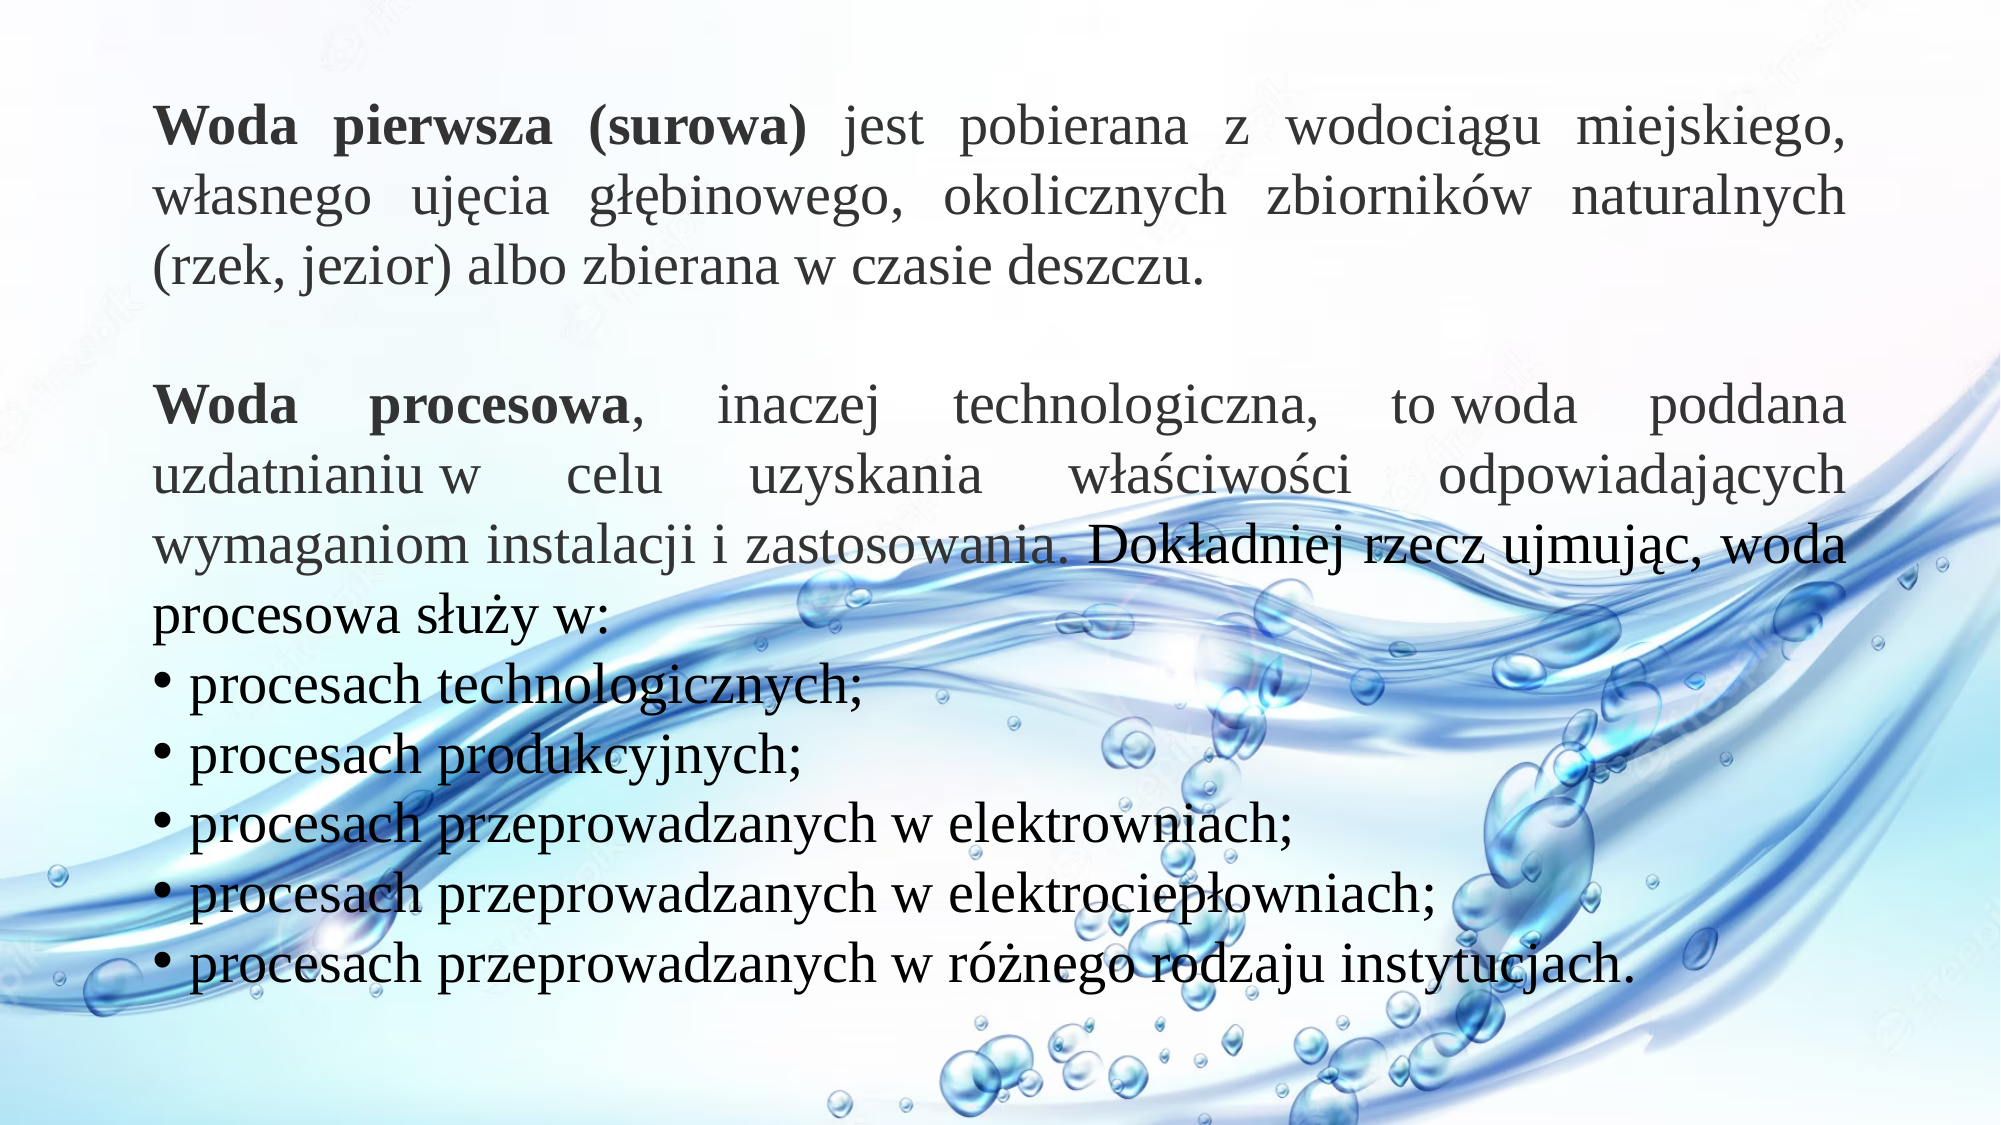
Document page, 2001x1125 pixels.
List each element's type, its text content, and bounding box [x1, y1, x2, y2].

list Woda pierwsza (surowa) jest pobierana z wodociągu miejskiego, własnego ujęcia głębinowego, okolicznych zbiorników naturalnych (rzek, jezior) albo zbierana w czasie deszczu. Woda procesowa, inaczej technologiczna, to woda poddana uzdatnianiu w celu uzyskania właściwości odpowiadających wymaganiom instalacji i zastosowania. Dokładniej rzecz ujmując, woda procesowa służy w: procesach technologicznych; procesach produkcyjnych; procesach przeprowadzanych w elektrowniach; procesach przeprowadzanych w elektrociepłowniach; procesach przeprowadzanych w różnego rodzaju instytucjach. [137, 78, 1863, 1090]
picture [0, 0, 2001, 1125]
